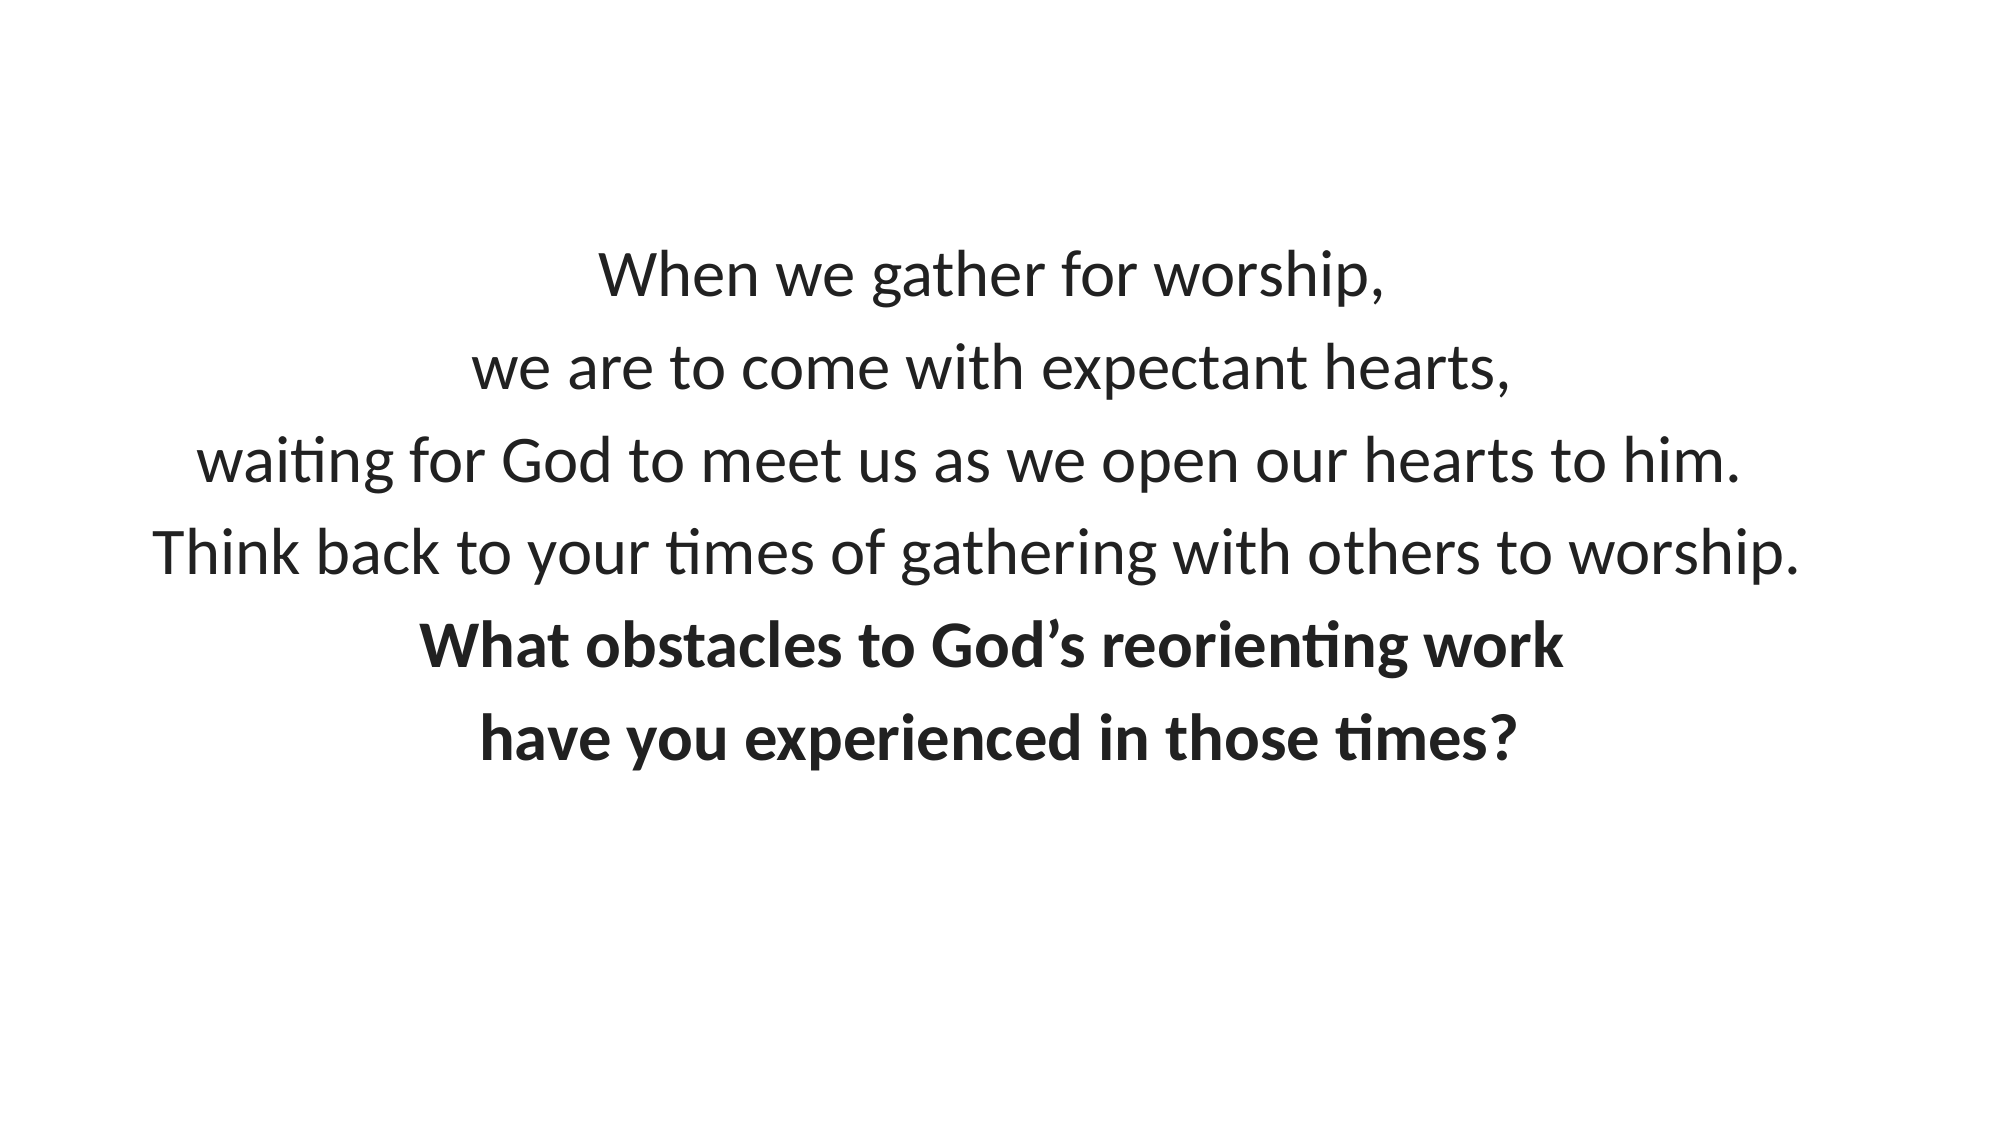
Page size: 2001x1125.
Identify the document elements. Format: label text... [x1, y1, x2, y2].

list When we gather for worship, we are to come with expectant hearts, waiting for God to meet us as we open our hearts to him. Think back to your times of gathering with others to worship. What obstacles to God’s reorienting work have you experienced in those times? [137, 140, 1863, 1014]
